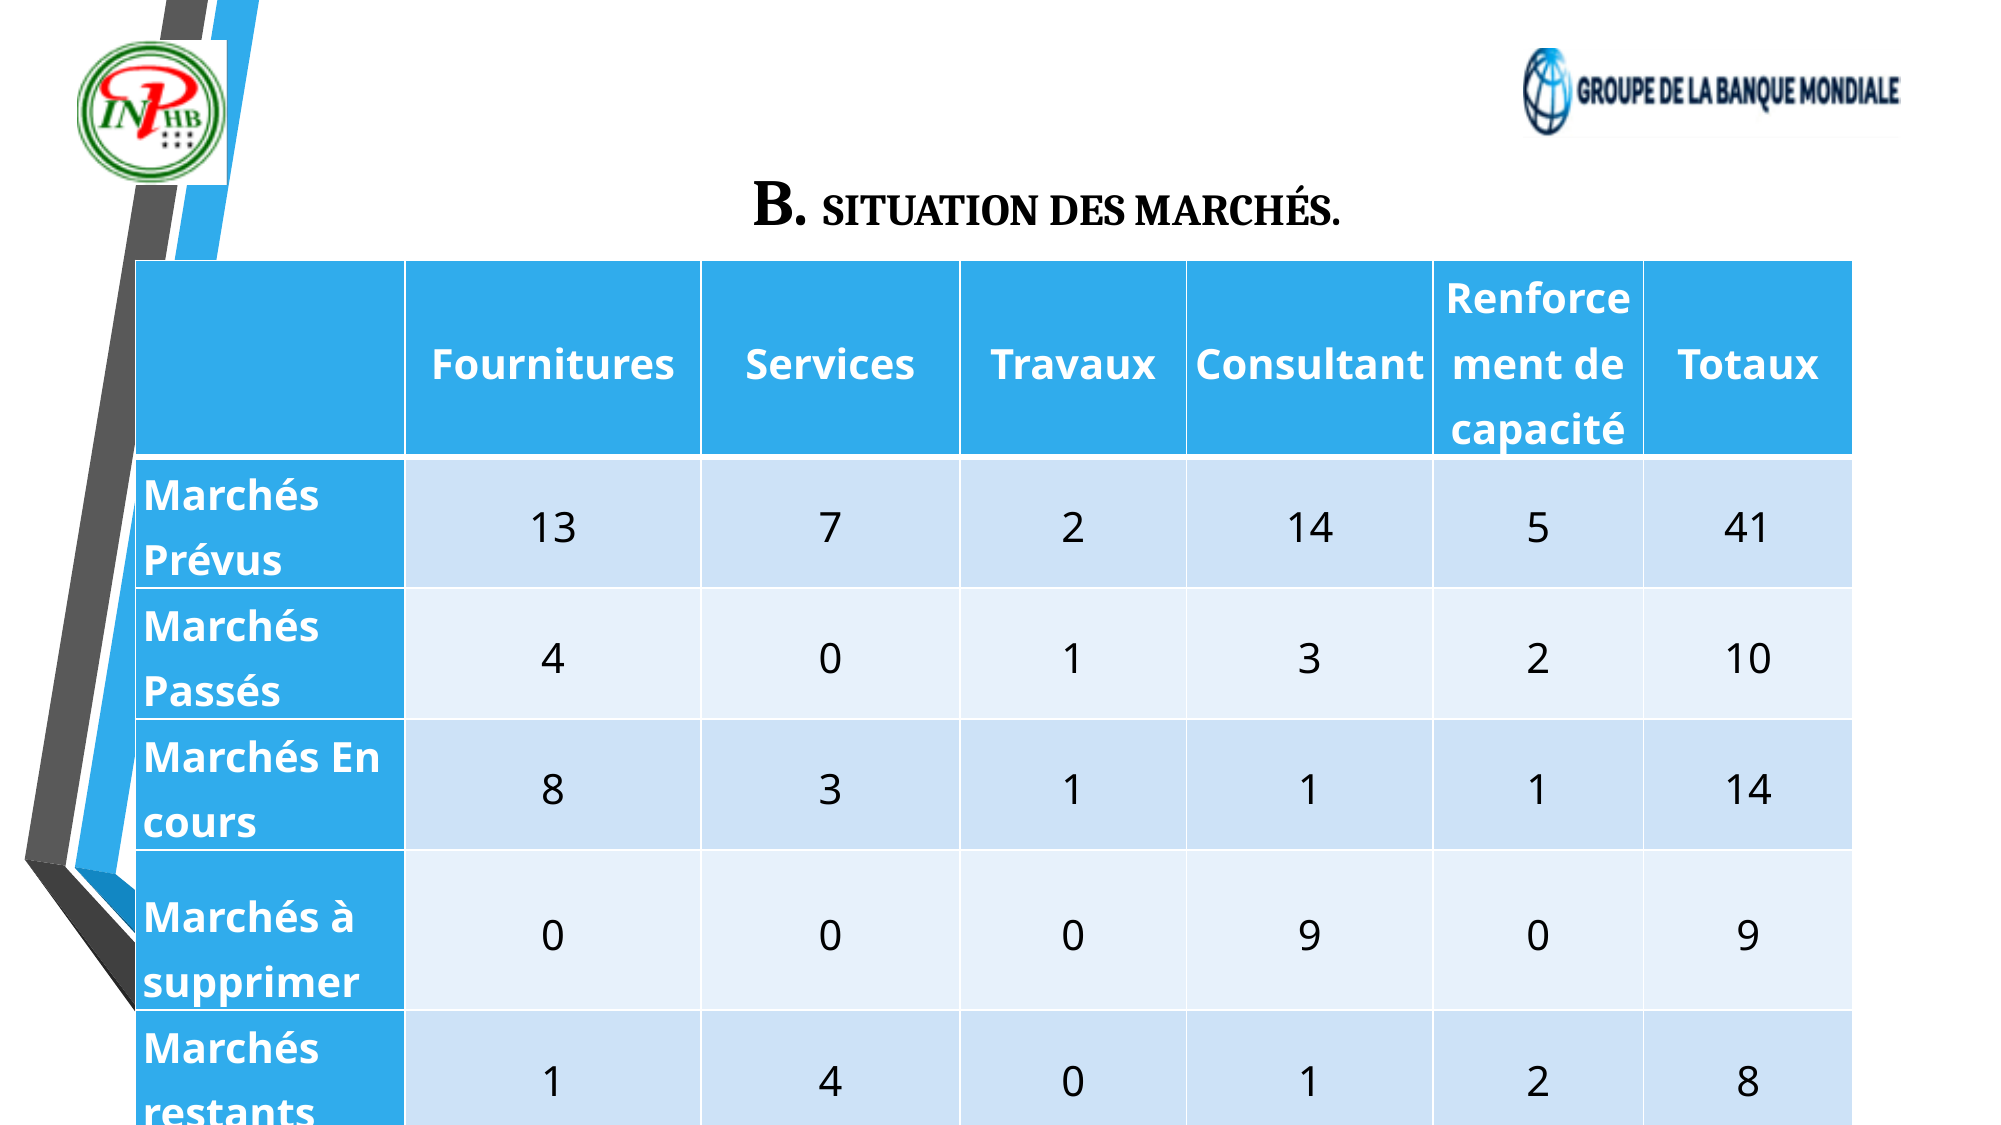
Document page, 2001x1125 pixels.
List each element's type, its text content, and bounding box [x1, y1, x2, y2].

table_cell 9 [1644, 851, 1852, 1009]
table_header Consultant [1187, 261, 1432, 454]
table_cell 0 [961, 1011, 1186, 1125]
table_cell 1 [1434, 720, 1643, 849]
table_cell 8 [1644, 1011, 1852, 1125]
table_cell 0 [702, 851, 959, 1009]
table_cell 10 [1644, 589, 1852, 718]
table_cell Marchés Prévus [136, 460, 404, 587]
table_cell 13 [406, 460, 700, 587]
table_header Travaux [961, 261, 1186, 454]
table_cell 1 [961, 720, 1186, 849]
table_cell 14 [1187, 460, 1432, 587]
table_cell 7 [702, 460, 959, 587]
table_cell 9 [1187, 851, 1432, 1009]
table_cell 2 [1434, 1011, 1643, 1125]
table_cell Marchés En cours [136, 720, 404, 849]
table_cell Marchés restants [136, 1011, 404, 1125]
title B. SITUATION DES MARCHÉS. [243, 112, 1861, 300]
table_cell 2 [1434, 589, 1643, 718]
table_cell 0 [1434, 851, 1643, 1009]
picture [1522, 47, 1901, 143]
table_header Totaux [1644, 261, 1852, 454]
table_cell 5 [1434, 460, 1643, 587]
table_cell Marchés à supprimer [136, 851, 404, 1009]
table_cell 41 [1644, 460, 1852, 587]
table_cell 2 [961, 460, 1186, 587]
table_cell 0 [961, 851, 1186, 1009]
table_header Renforcement de capacité [1434, 261, 1643, 454]
table_cell 0 [702, 589, 959, 718]
table_cell 4 [406, 589, 700, 718]
table_cell 1 [1187, 720, 1432, 849]
table_cell 0 [406, 851, 700, 1009]
table_cell 1 [961, 589, 1186, 718]
table_cell 3 [1187, 589, 1432, 718]
table_header Services [702, 261, 959, 454]
table_cell 3 [702, 720, 959, 849]
table_cell Marchés Passés [136, 589, 404, 718]
table_cell 1 [406, 1011, 700, 1125]
table_header [136, 261, 404, 454]
table_cell 1 [1187, 1011, 1432, 1125]
picture [77, 40, 231, 185]
table_cell 4 [702, 1011, 959, 1125]
table_cell 14 [1644, 720, 1852, 849]
table_cell 8 [406, 720, 700, 849]
table_header Fournitures [406, 261, 700, 454]
